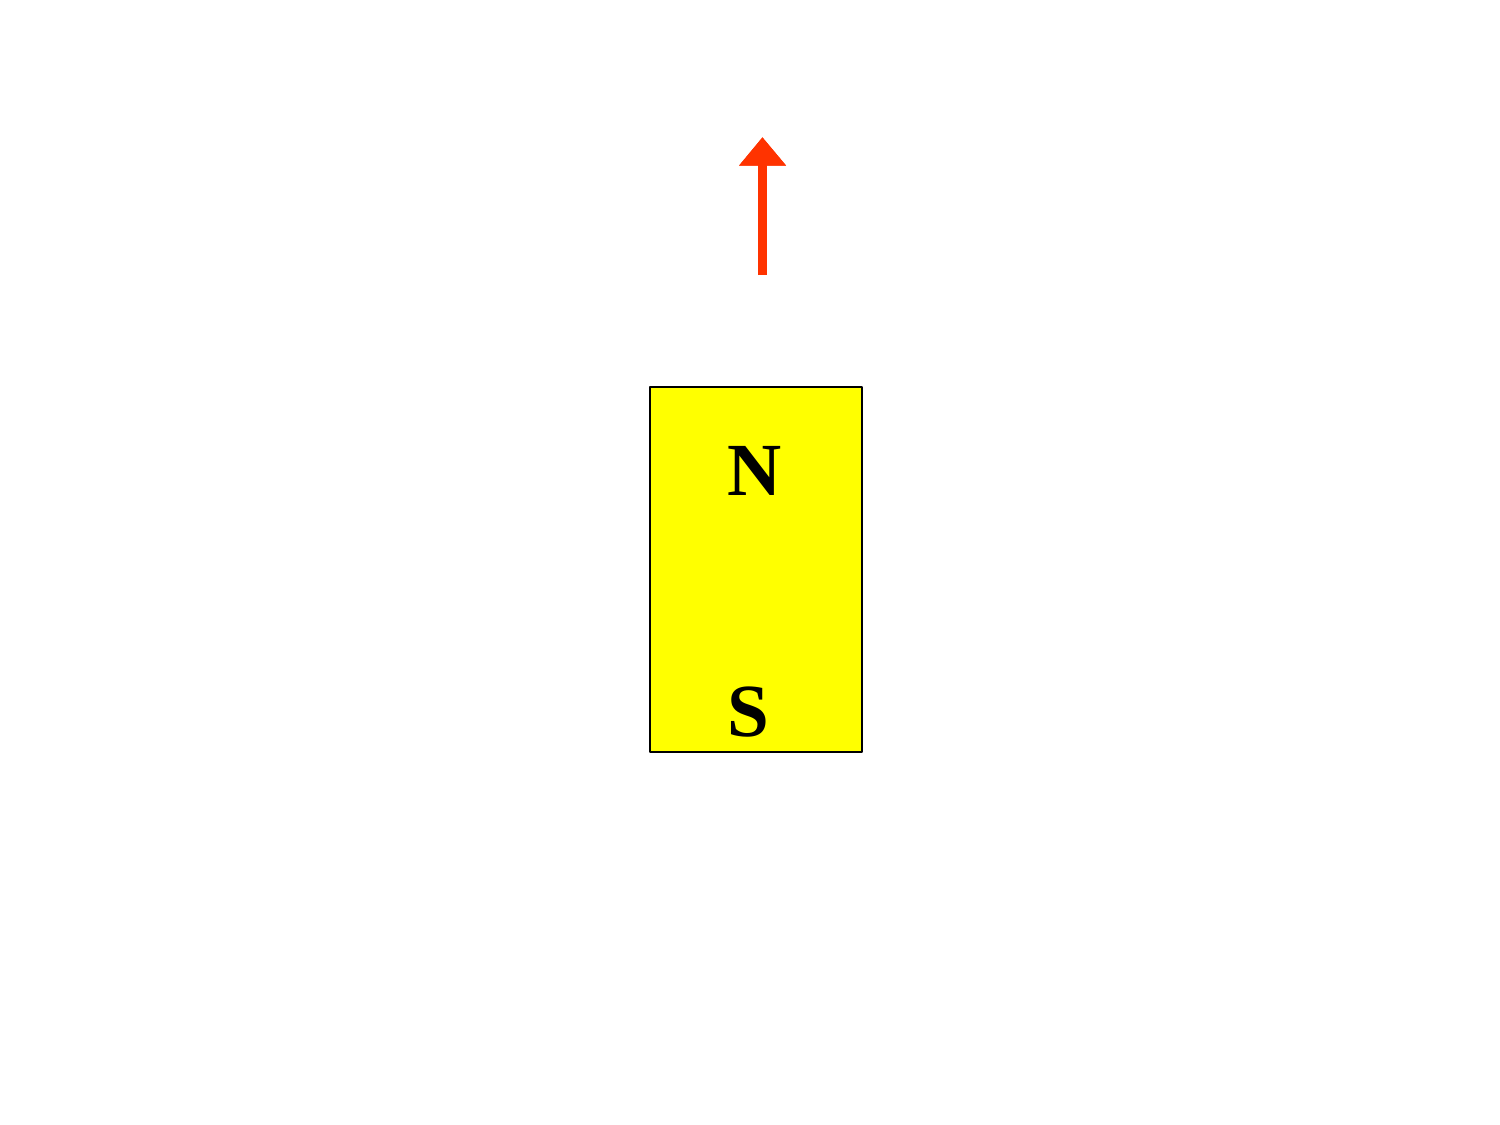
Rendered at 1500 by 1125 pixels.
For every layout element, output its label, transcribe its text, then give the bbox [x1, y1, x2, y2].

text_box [738, 137, 787, 276]
text_box N S [649, 387, 863, 752]
